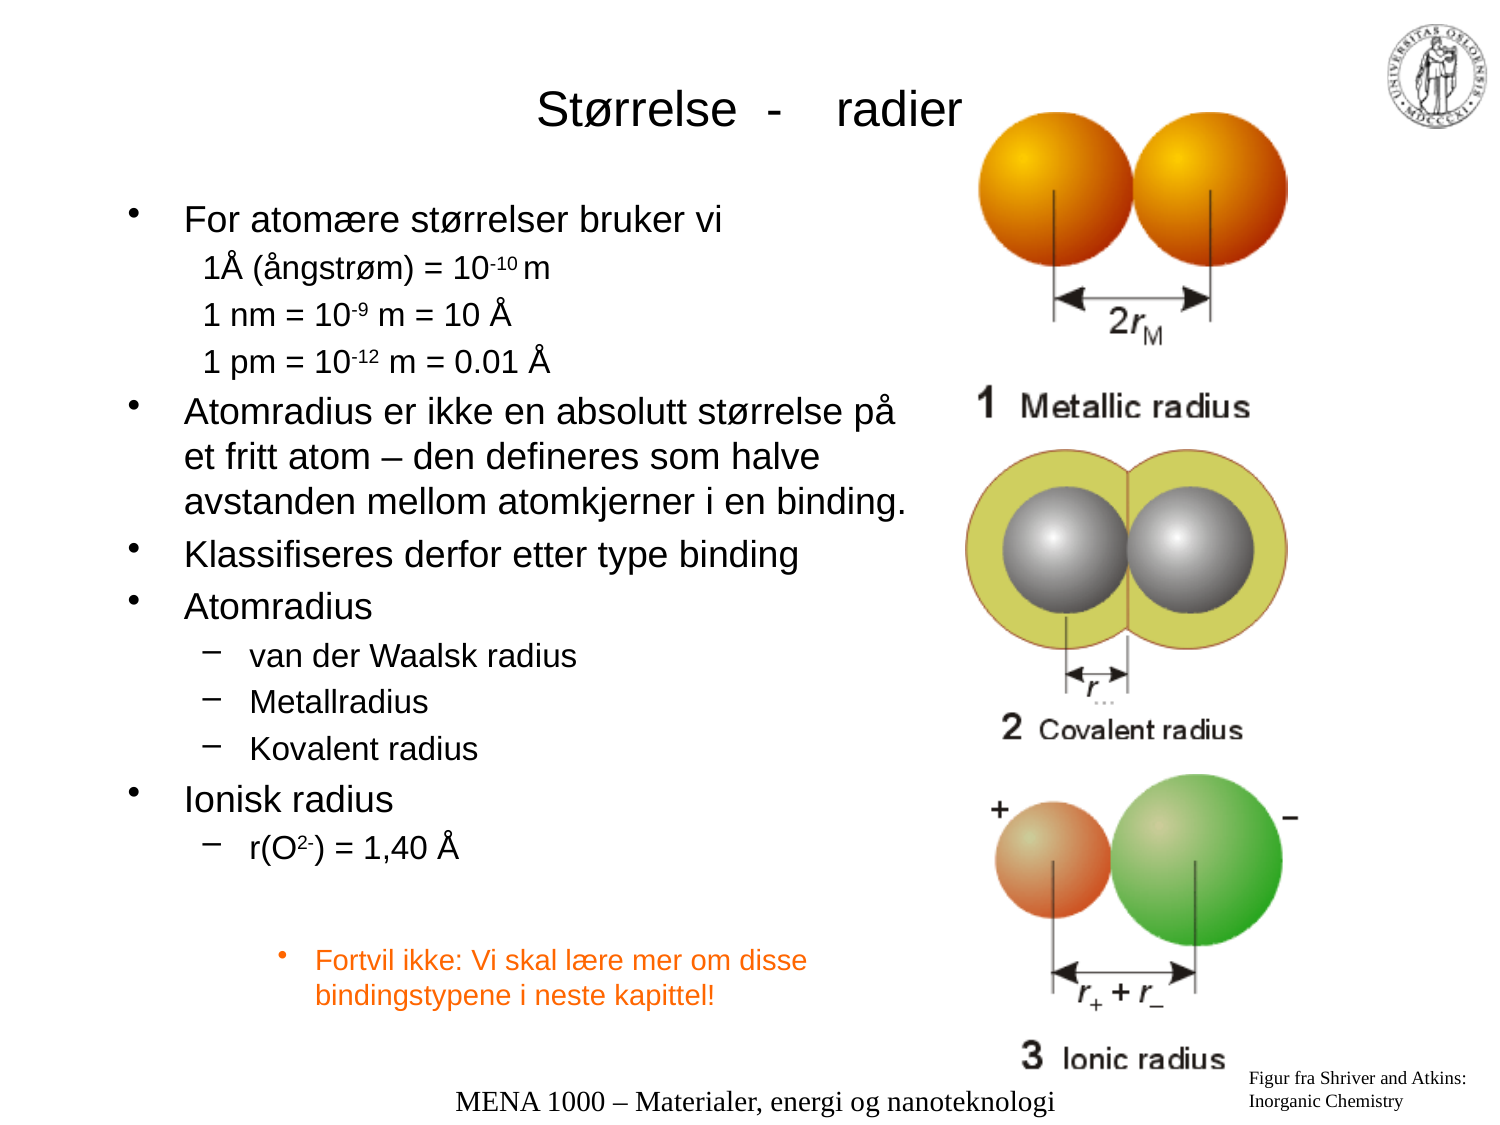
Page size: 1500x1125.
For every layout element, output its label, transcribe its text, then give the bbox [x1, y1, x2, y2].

picture [965, 449, 1288, 741]
text_box Figur fra Shriver and Atkins: Inorganic Chemistry [1234, 1058, 1500, 1119]
footer MENA 1000 – Materialer, energi og nanoteknologi [430, 1074, 1081, 1125]
picture [974, 112, 1288, 420]
list For atomære størrelser bruker vi 1Å (ångstrøm) = 10-10 m 1 nm = 10-9 m = 10 Å 1 pm = 10-12 m = 0.01 Å Atomradius er ikke en absolutt størrelse på et fritt atom – den defineres som halve avstanden mellom atomkjerner i en binding. Klassifiseres derfor etter type binding Atomradius van der Waalsk radius Metallradius Kovalent radius Ionisk radius r(O2-) = 1,40 Å Fortvil ikke: Vi skal lære mer om disse bindingstypene i neste kapittel! [112, 187, 951, 1076]
picture [990, 774, 1301, 1071]
picture [1388, 24, 1500, 129]
title Størrelse - radier [112, 12, 1388, 201]
